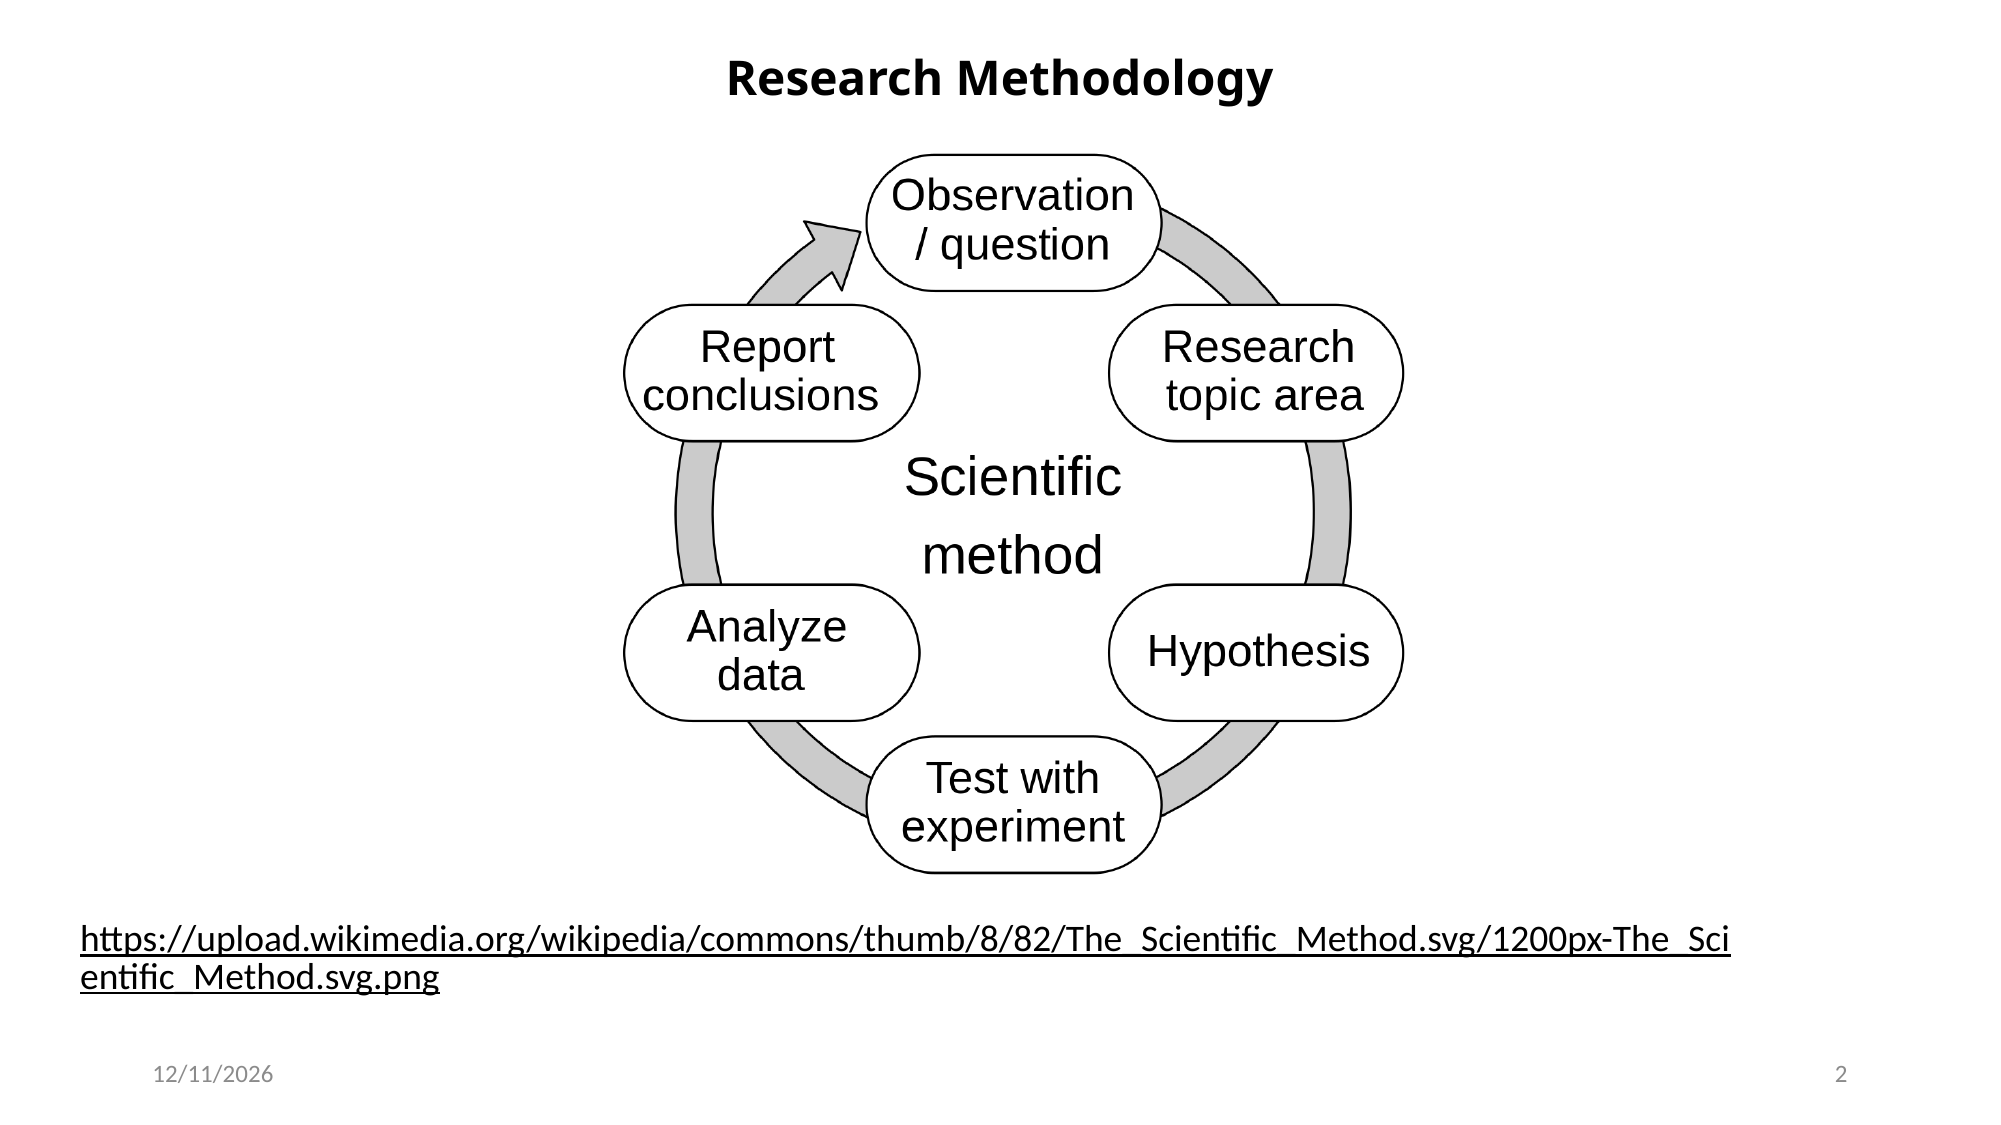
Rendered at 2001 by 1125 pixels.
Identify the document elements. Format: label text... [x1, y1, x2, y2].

picture [603, 123, 1422, 902]
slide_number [137, 1042, 588, 1103]
slide_number 2 [1412, 1042, 1863, 1103]
text_box https://upload.wikimedia.org/wikipedia/commons/thumb/8/82/The_Scientific_Method.svg/1200px-The_Scientific_Method.svg.png [65, 906, 1765, 1012]
title Research Methodology [249, 46, 1750, 114]
